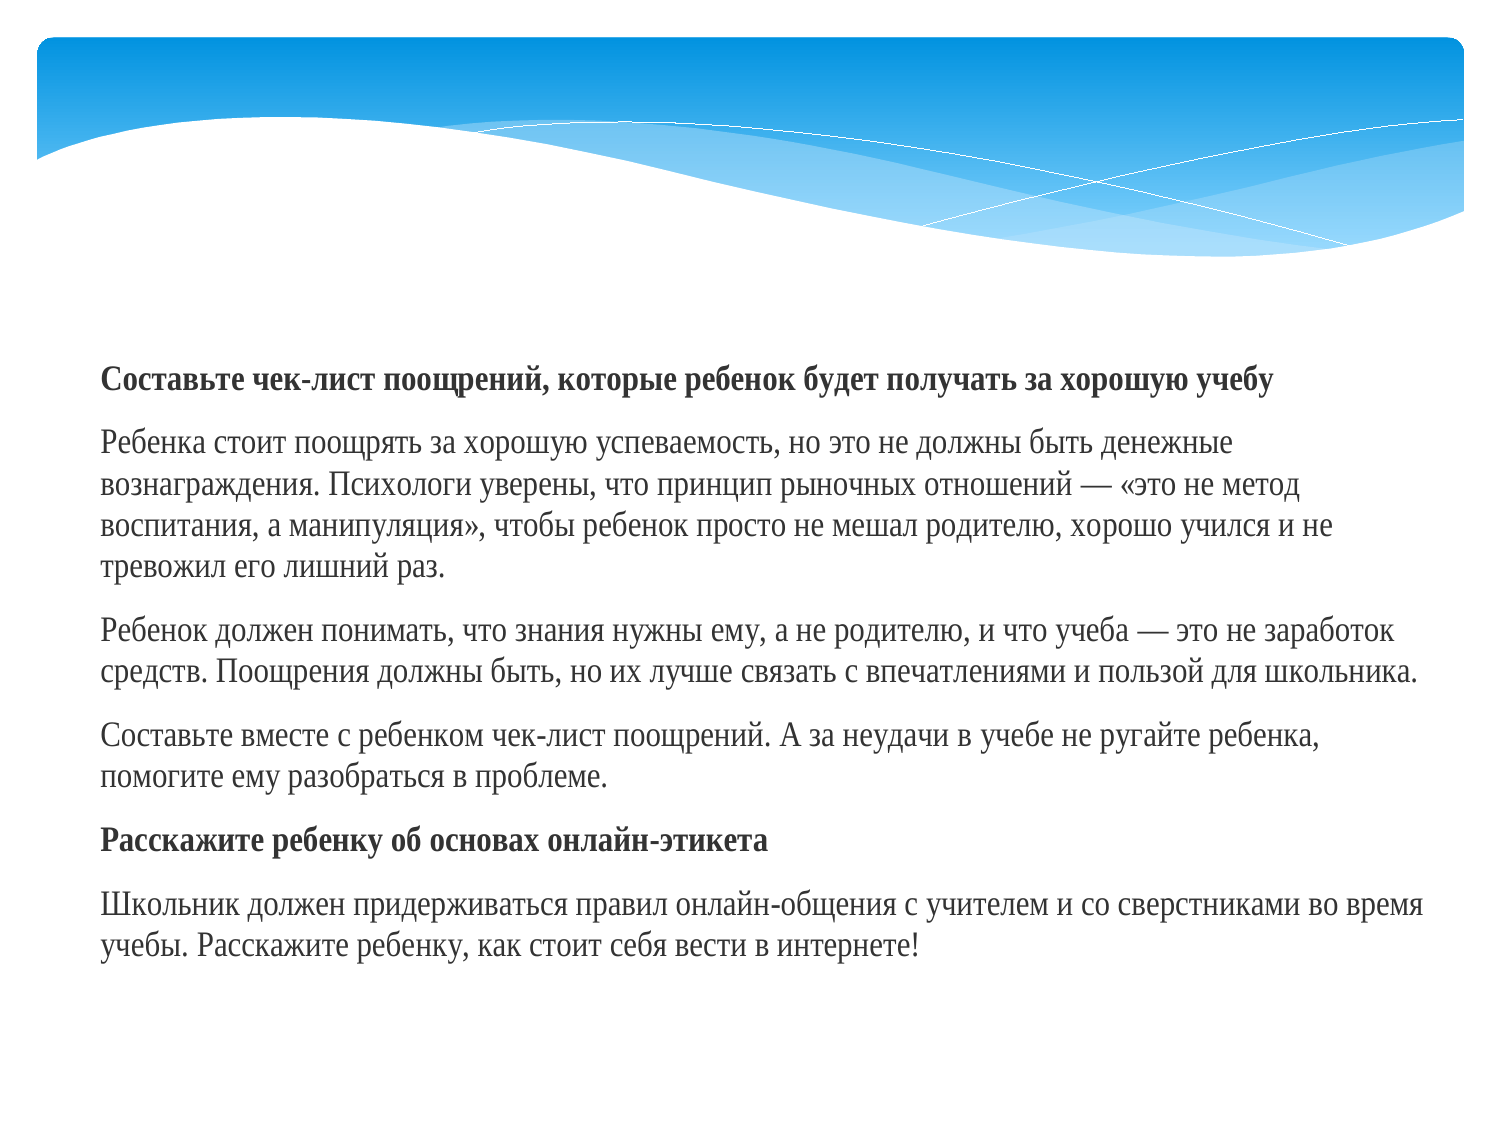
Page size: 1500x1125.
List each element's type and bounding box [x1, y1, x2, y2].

picture [100, 335, 1448, 988]
